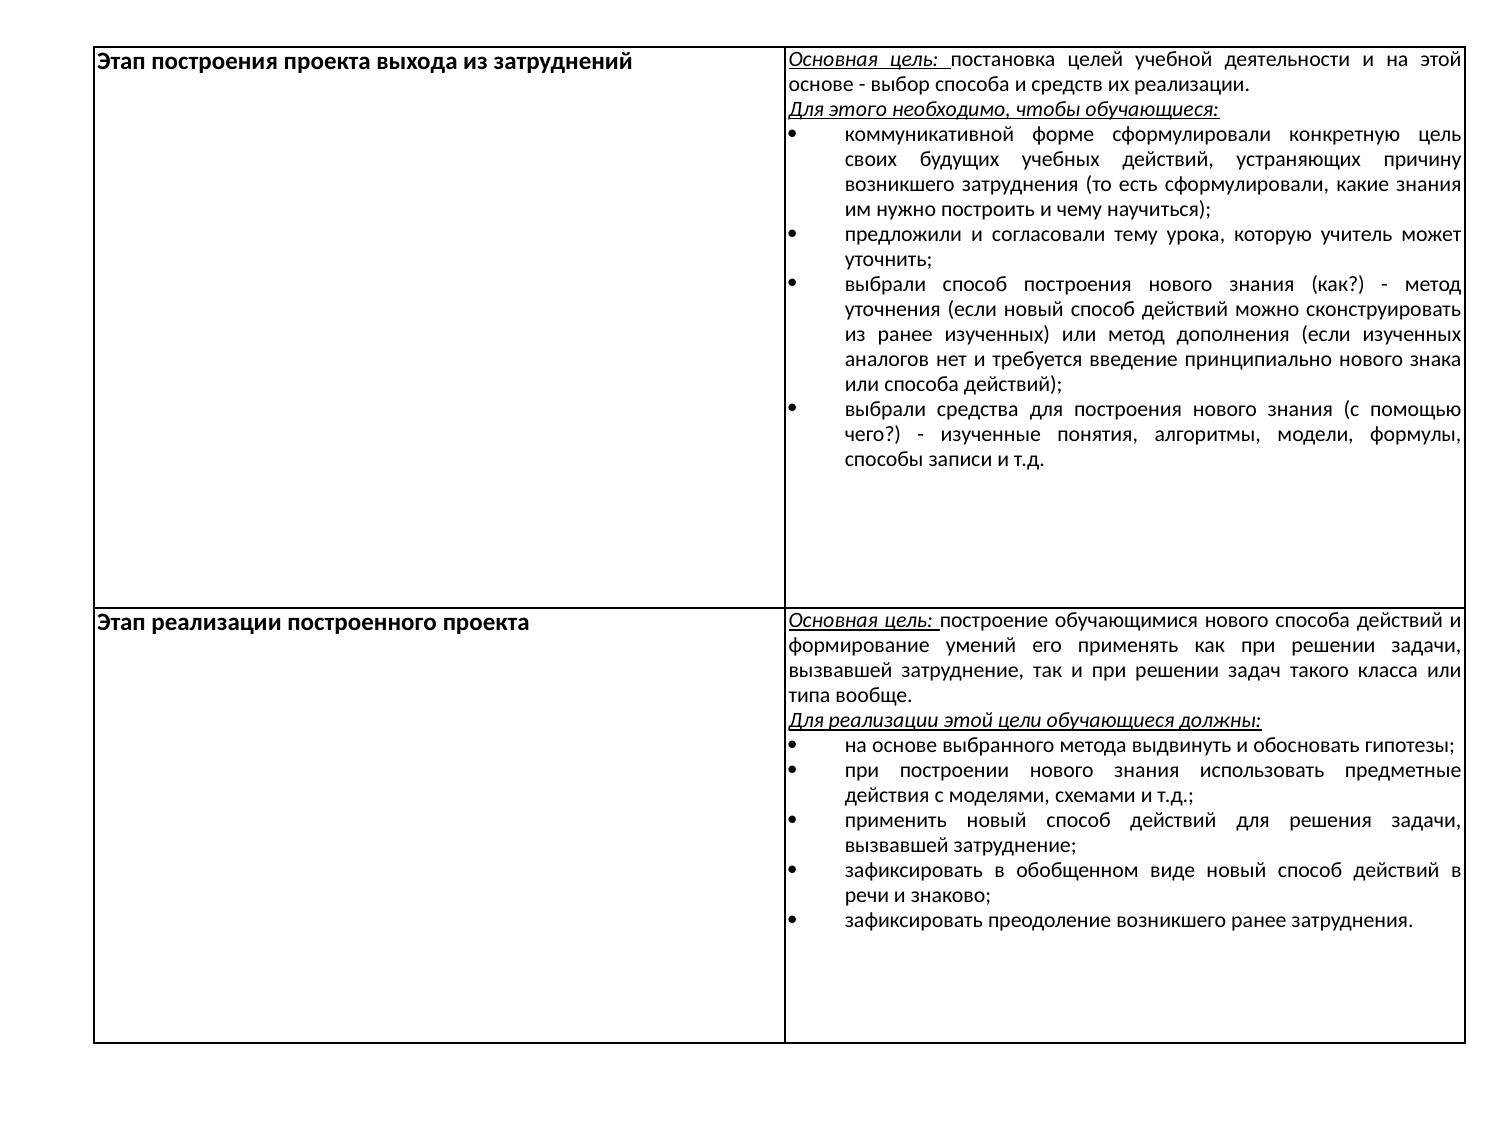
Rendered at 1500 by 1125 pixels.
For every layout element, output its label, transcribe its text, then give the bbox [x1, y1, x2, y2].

table_cell Этап реализации построенного проекта [95, 609, 784, 1042]
table_header Этап построения проекта выхода из затруднений [95, 48, 784, 607]
table_cell Основная цель: построение обучающимися нового способа действий и формирование умений его применять как при решении задачи, вызвавшей затруднение, так и при решении задач такого класса или типа вообще. Для реализации этой цели обучающиеся должны: на основе выбранного метода выдвинуть и обосновать гипотезы; при построении нового знания использовать предметные действия с моделями, схемами и т.д.; применить новый способ действий для решения задачи, вызвавшей затруднение; зафиксировать в обобщенном виде новый способ действий в речи и знаково; зафиксировать преодоление возникшего ранее затруднения. [786, 609, 1464, 1042]
table_header Основная цель: постановка целей учебной деятельности и на этой основе - выбор способа и средств их реализации. Для этого необходимо, чтобы обучающиеся: коммуникативной форме сформулировали конкретную цель своих будущих учебных действий, устраняющих причину возникшего затруднения (то есть сформулировали, какие знания им нужно построить и чему научиться); предложили и согласовали тему урока, которую учитель может уточнить; выбрали способ построения нового знания (как?) - метод уточнения (если новый способ действий можно сконструировать из ранее изученных) или метод дополнения (если изученных аналогов нет и требуется введение принципиально нового знака или способа действий); выбрали средства для построения нового знания (с помощью чего?) - изученные понятия, алгоритмы, модели, формулы, способы записи и т.д. [786, 48, 1464, 607]
